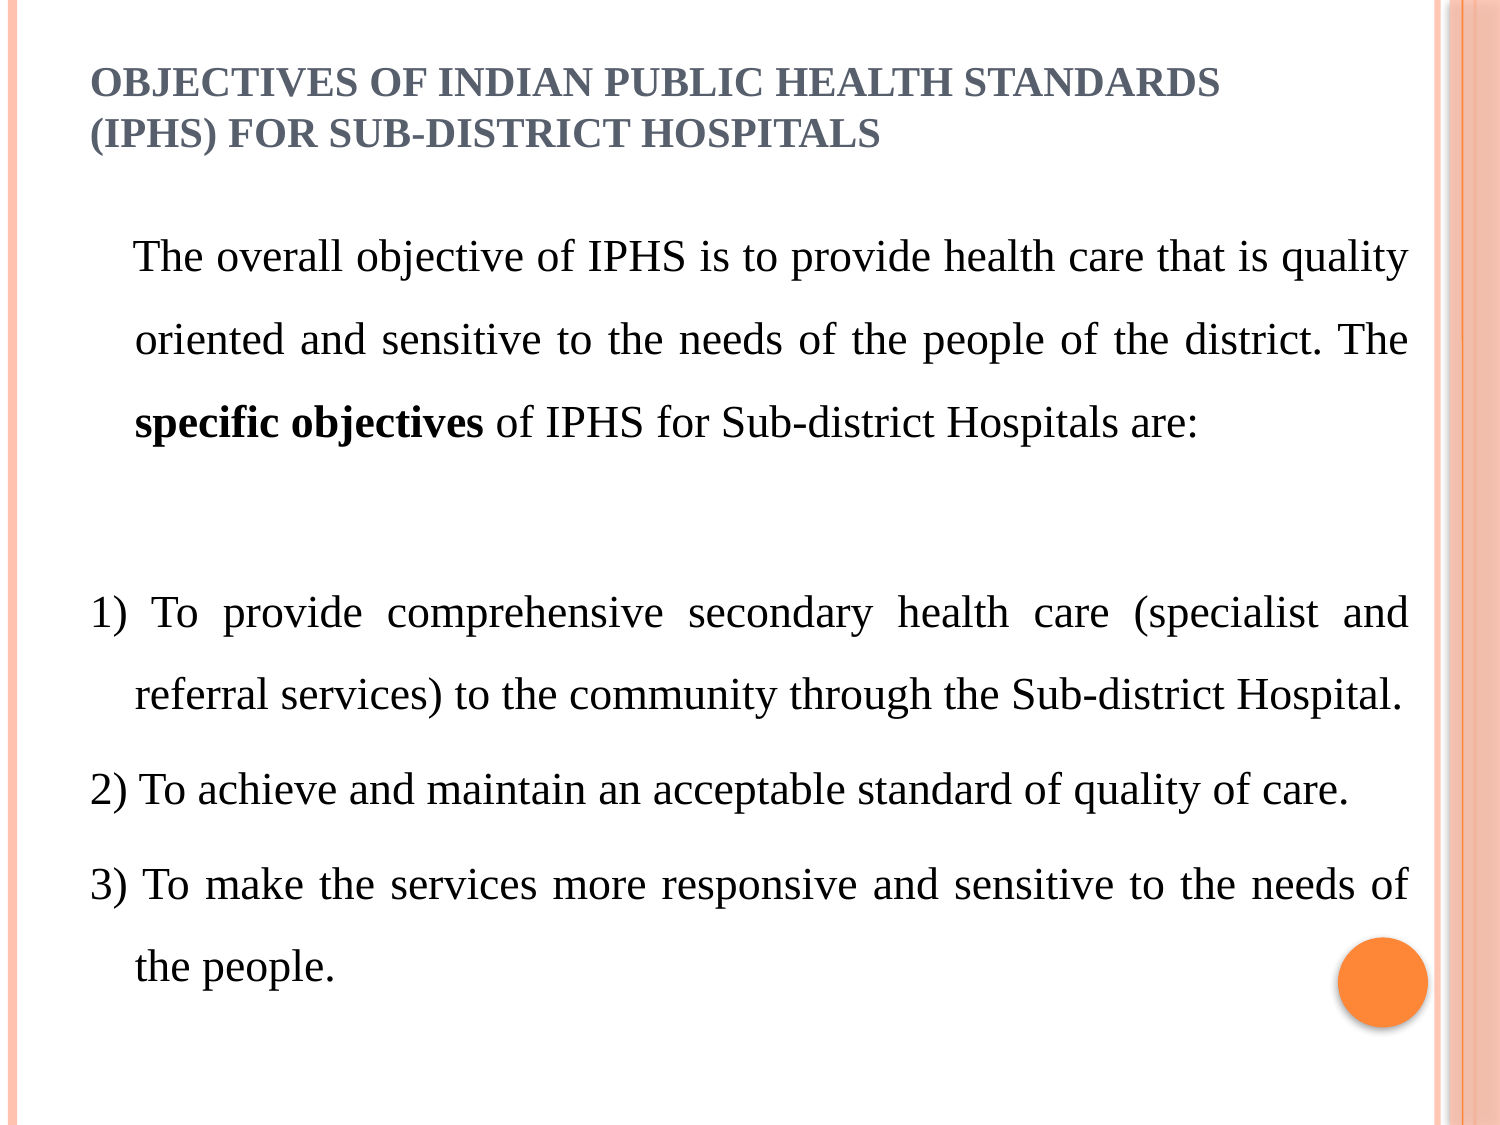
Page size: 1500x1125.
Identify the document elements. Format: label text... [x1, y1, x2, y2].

title OBJECTIVES OF INDIAN PUBLIC HEALTH STANDARDS (IPHS) FOR SUB-DISTRICT HOSPITALS [75, 45, 1300, 184]
list The overall objective of IPHS is to provide health care that is quality oriented and sensitive to the needs of the people of the district. The specific objectives of IPHS for Sub-district Hospitals are: 1) To provide comprehensive secondary health care (specialist and referral services) to the community through the Sub-district Hospital. 2) To achieve and maintain an acceptable standard of quality of care. 3) To make the services more responsive and sensitive to the needs of the people. [75, 184, 1425, 1059]
